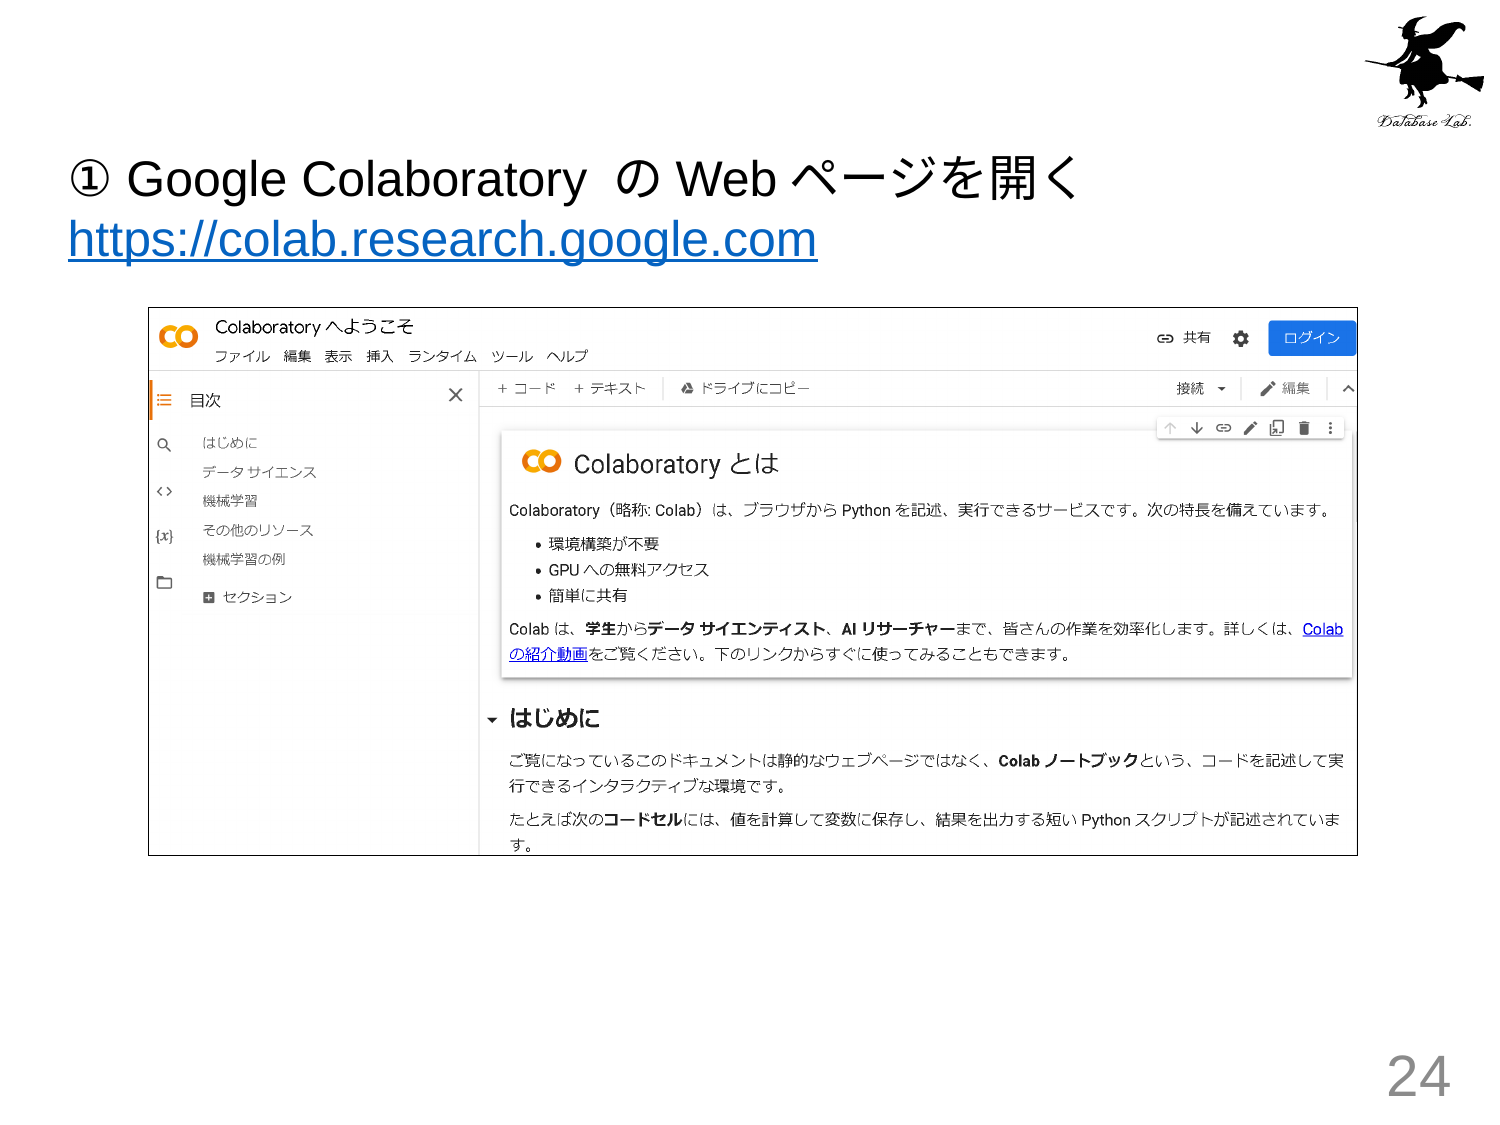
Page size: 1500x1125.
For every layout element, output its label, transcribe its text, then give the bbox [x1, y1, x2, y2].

picture [1362, 14, 1486, 130]
list ① Google Colaboratory のWebページを開く https://colab.research.google.com [52, 138, 1441, 520]
picture [148, 307, 1358, 856]
slide_number 24 [1129, 1042, 1467, 1103]
